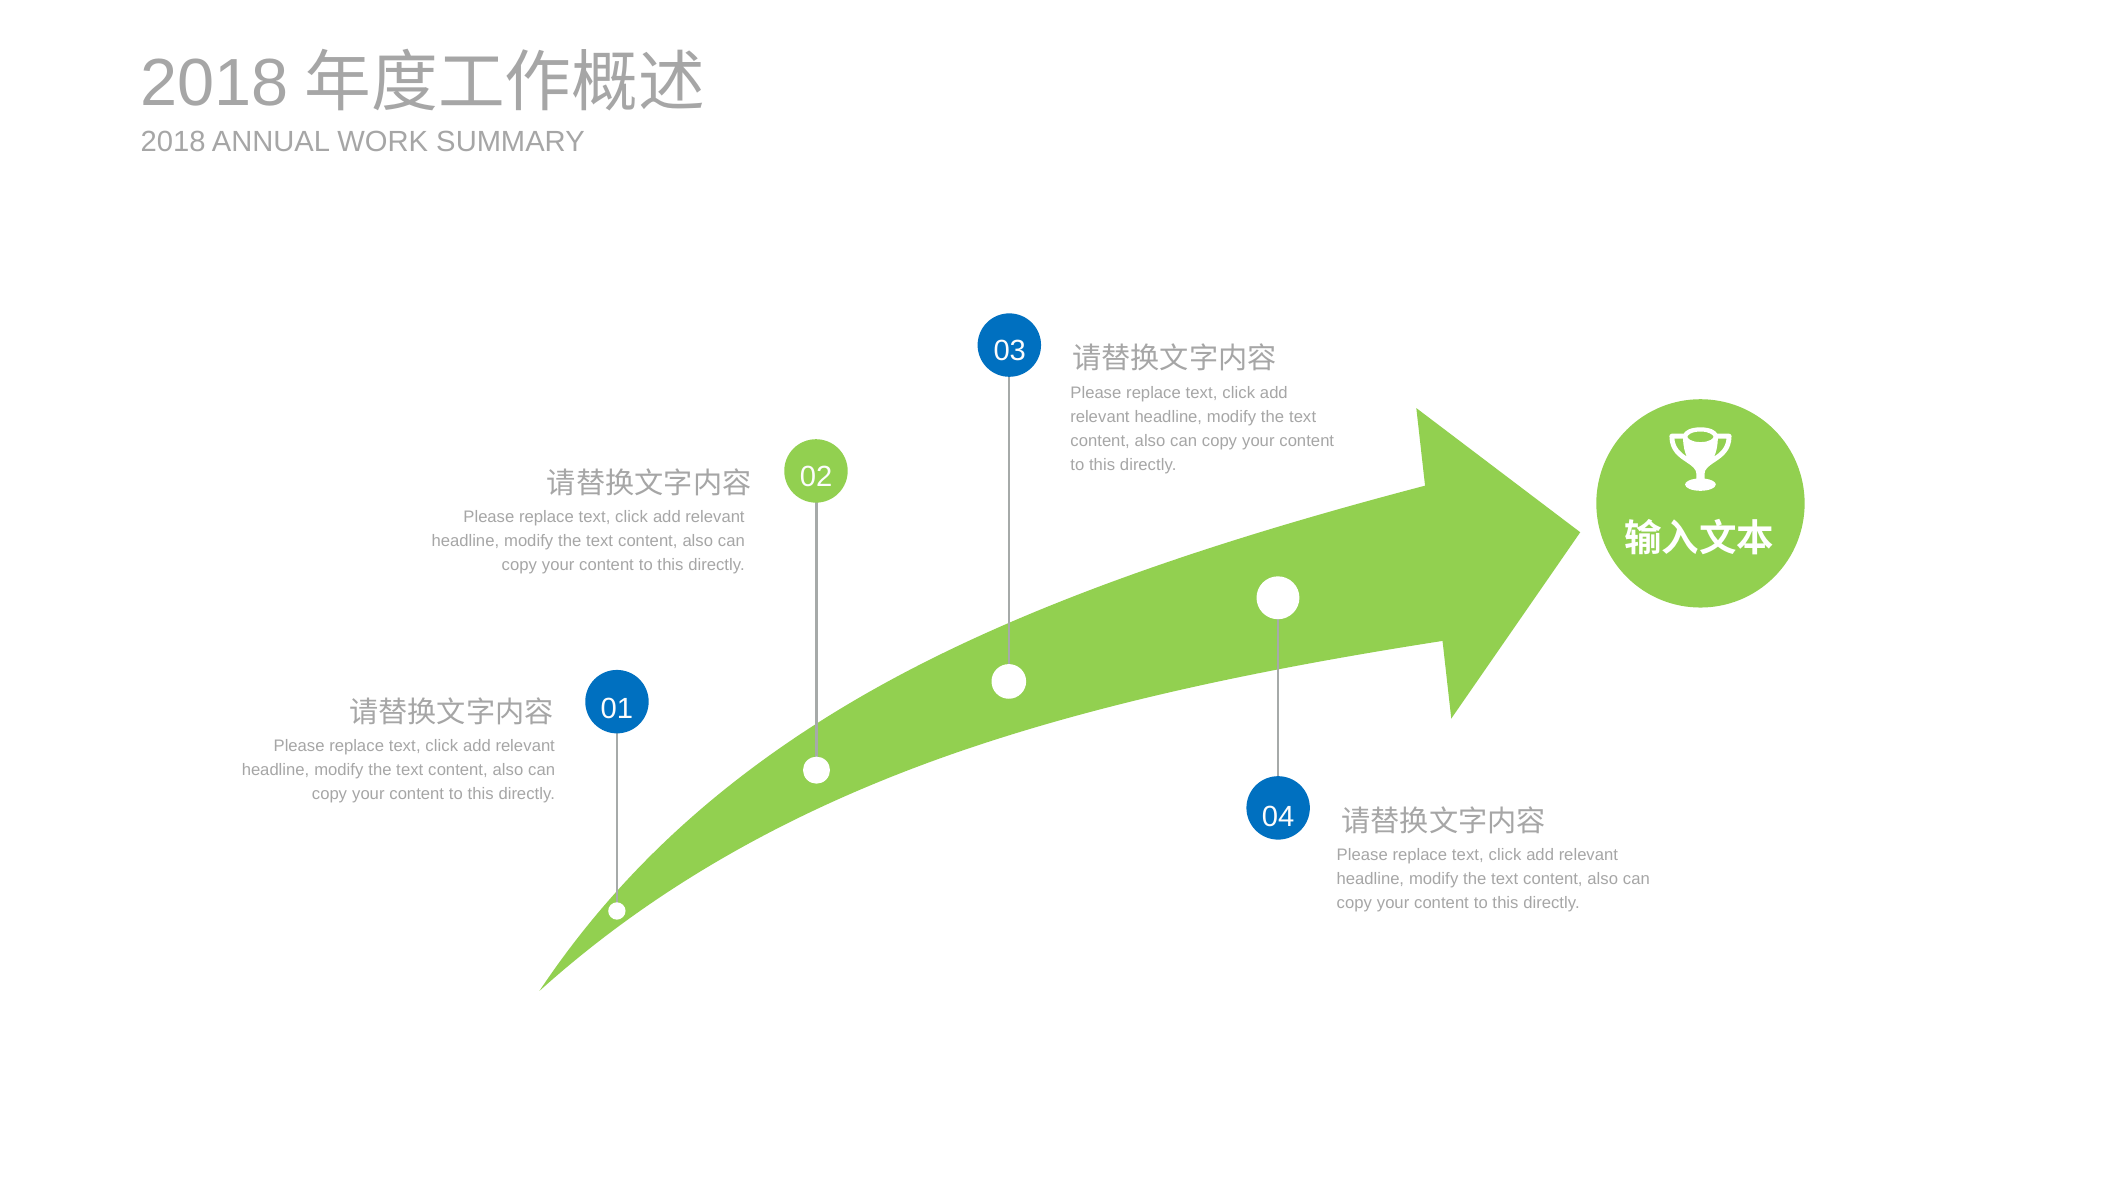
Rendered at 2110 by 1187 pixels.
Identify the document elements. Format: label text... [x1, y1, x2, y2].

text_box [803, 756, 831, 784]
text_box [1261, 835, 1295, 840]
text_box [585, 669, 649, 734]
text_box [1246, 776, 1310, 833]
text_box 请替换文字内容 [1072, 332, 1294, 375]
text_box Please replace text, click add relevant headline, modify the text content, also can copy your content to this directly. [1336, 839, 1676, 912]
text_box 01 [597, 680, 637, 727]
text_box Please replace text, click add relevant headline, modify the text content, also can copy your content to this directly. [1070, 378, 1352, 474]
text_box 请替换文字内容 [315, 686, 554, 729]
text_box [991, 664, 1027, 699]
text_box [784, 439, 848, 503]
text_box 输入文本 [1622, 499, 1776, 561]
text_box 04 [1258, 787, 1298, 835]
text_box [1669, 427, 1732, 491]
text_box [1596, 399, 1805, 608]
text_box 请替换文字内容 [1341, 795, 1563, 838]
text_box 请替换文字内容 [494, 457, 752, 500]
text_box Please replace text, click add relevant headline, modify the text content, also can copy your content to this directly. [216, 730, 556, 803]
text_box 2018 ANNUAL WORK SUMMARY [140, 122, 602, 158]
text_box [1256, 576, 1300, 620]
text_box [608, 902, 626, 920]
text_box [977, 313, 1042, 377]
text_box 2018年度工作概述 [140, 38, 789, 119]
text_box Please replace text, click add relevant headline, modify the text content, also can copy your content to this directly. [406, 501, 746, 574]
text_box [539, 408, 1581, 991]
text_box 02 [796, 447, 836, 495]
text_box 03 [990, 321, 1030, 369]
